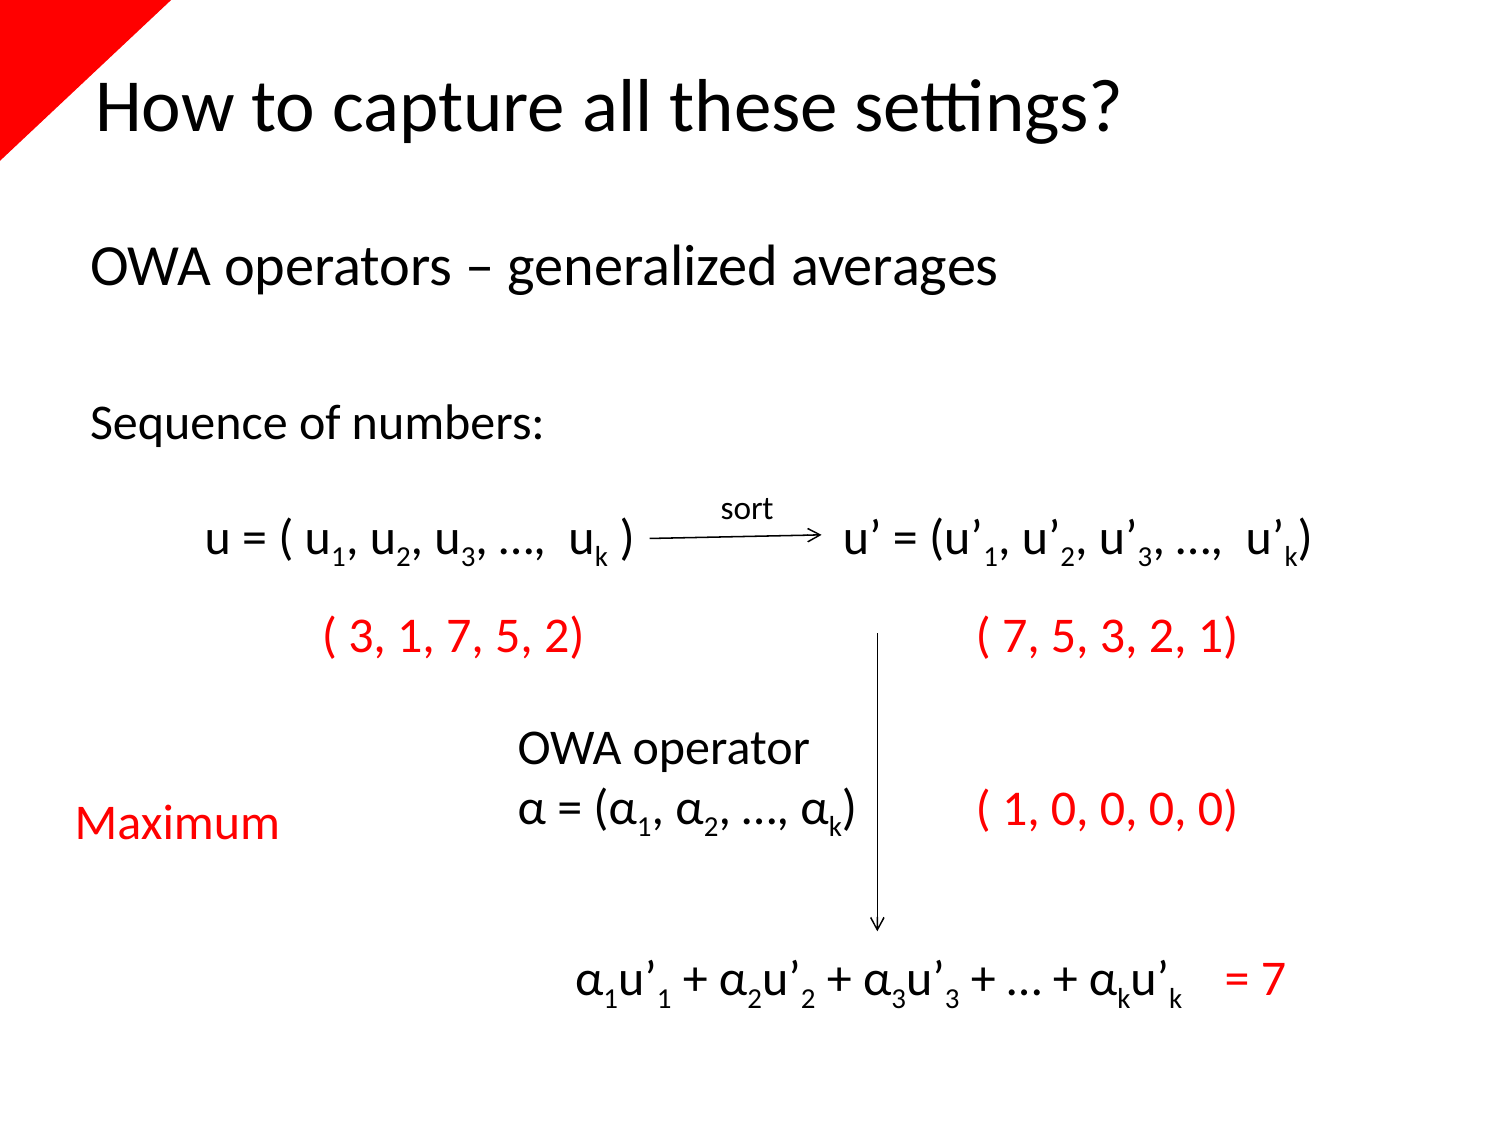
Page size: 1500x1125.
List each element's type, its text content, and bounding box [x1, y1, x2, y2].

text_box = 7 [1209, 938, 1301, 1014]
text_box Maximum [59, 782, 296, 858]
text_box u’ = (u’1, u’2, u’3, …, u’k) [828, 496, 1328, 580]
list OWA operators – generalized averages Sequence of numbers: [75, 219, 1425, 491]
title How to capture all these settings? [79, 42, 1430, 161]
text_box ( 1, 0, 0, 0, 0) [960, 767, 1254, 843]
text_box ( 7, 5, 3, 2, 1) [960, 595, 1254, 671]
text_box α1u’1 + α2u’2 + α3u’3 + … + αku’k [560, 938, 1198, 1022]
text_box sort [705, 479, 789, 534]
text_box u = ( u1, u2, u3, …, uk ) [189, 496, 650, 580]
text_box OWA operator α = (α1, α2, …, αk) [502, 706, 873, 910]
text_box ( 3, 1, 7, 5, 2) [307, 595, 600, 671]
